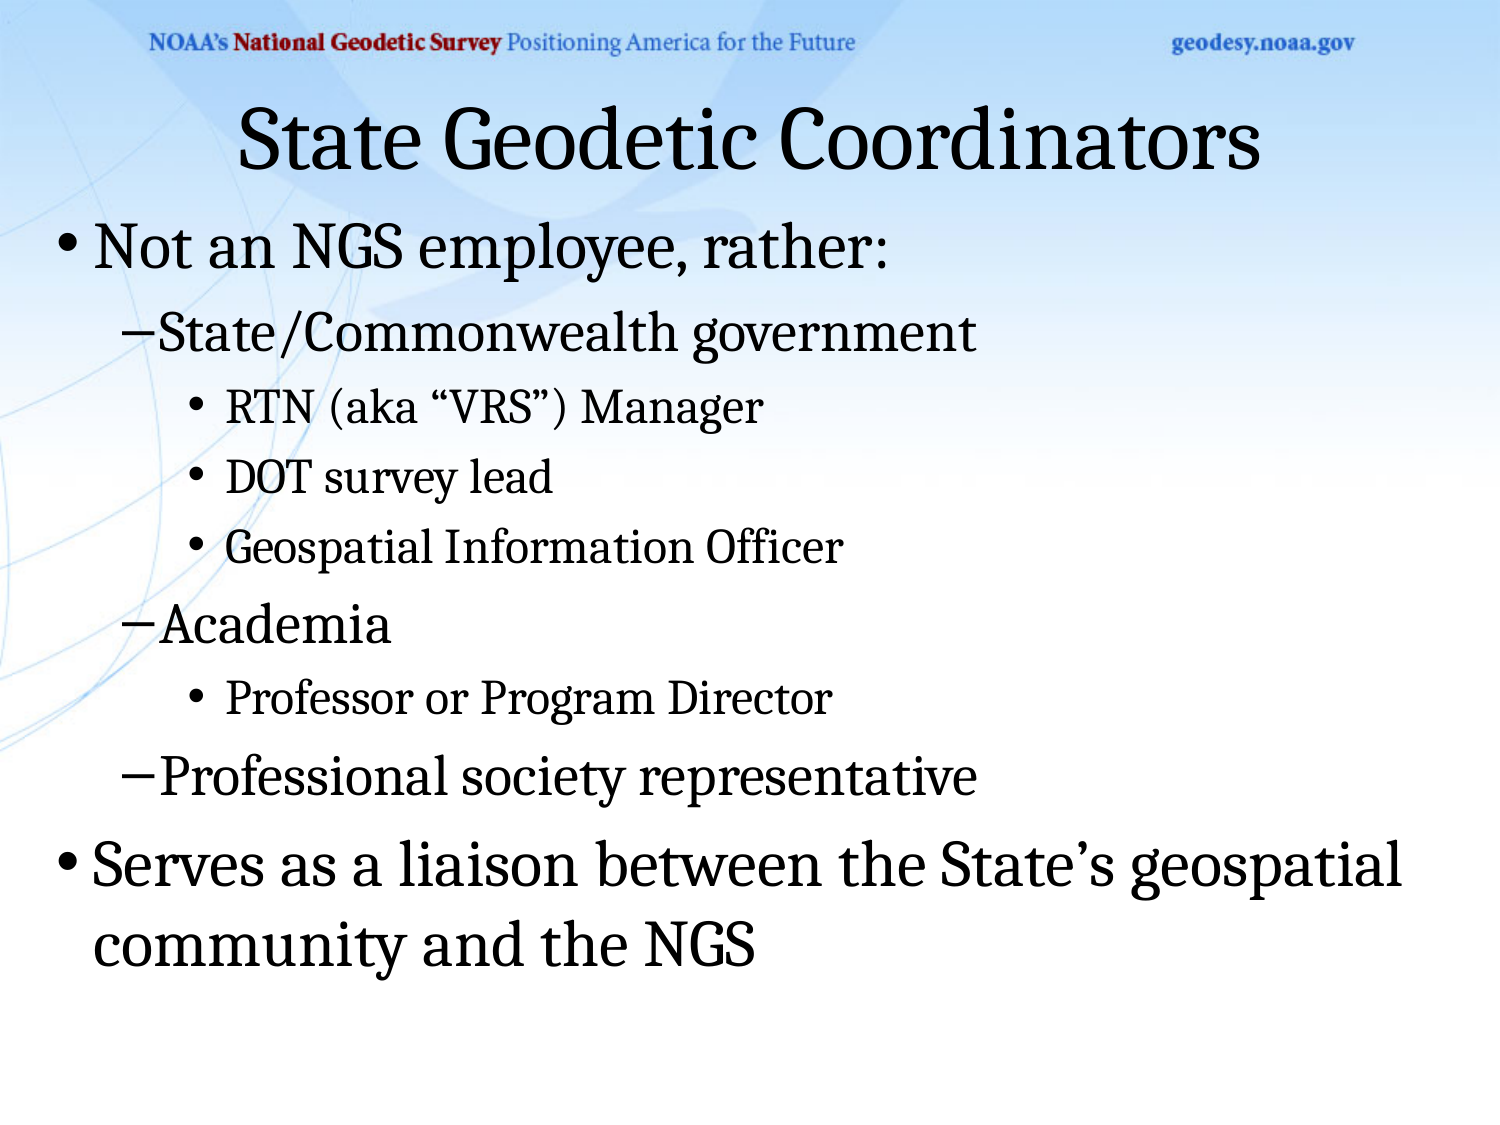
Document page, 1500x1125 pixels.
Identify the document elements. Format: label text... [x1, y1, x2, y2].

title State Geodetic Coordinators [22, 39, 1481, 227]
list Not an NGS employee, rather: State/Commonwealth government RTN (aka “VRS”) Manager DOT survey lead Geospatial Information Officer Academia Professor or Program Director Professional society representative Serves as a liaison between the State’s geospatial community and the NGS [41, 194, 1481, 1087]
picture [0, 0, 1500, 1125]
